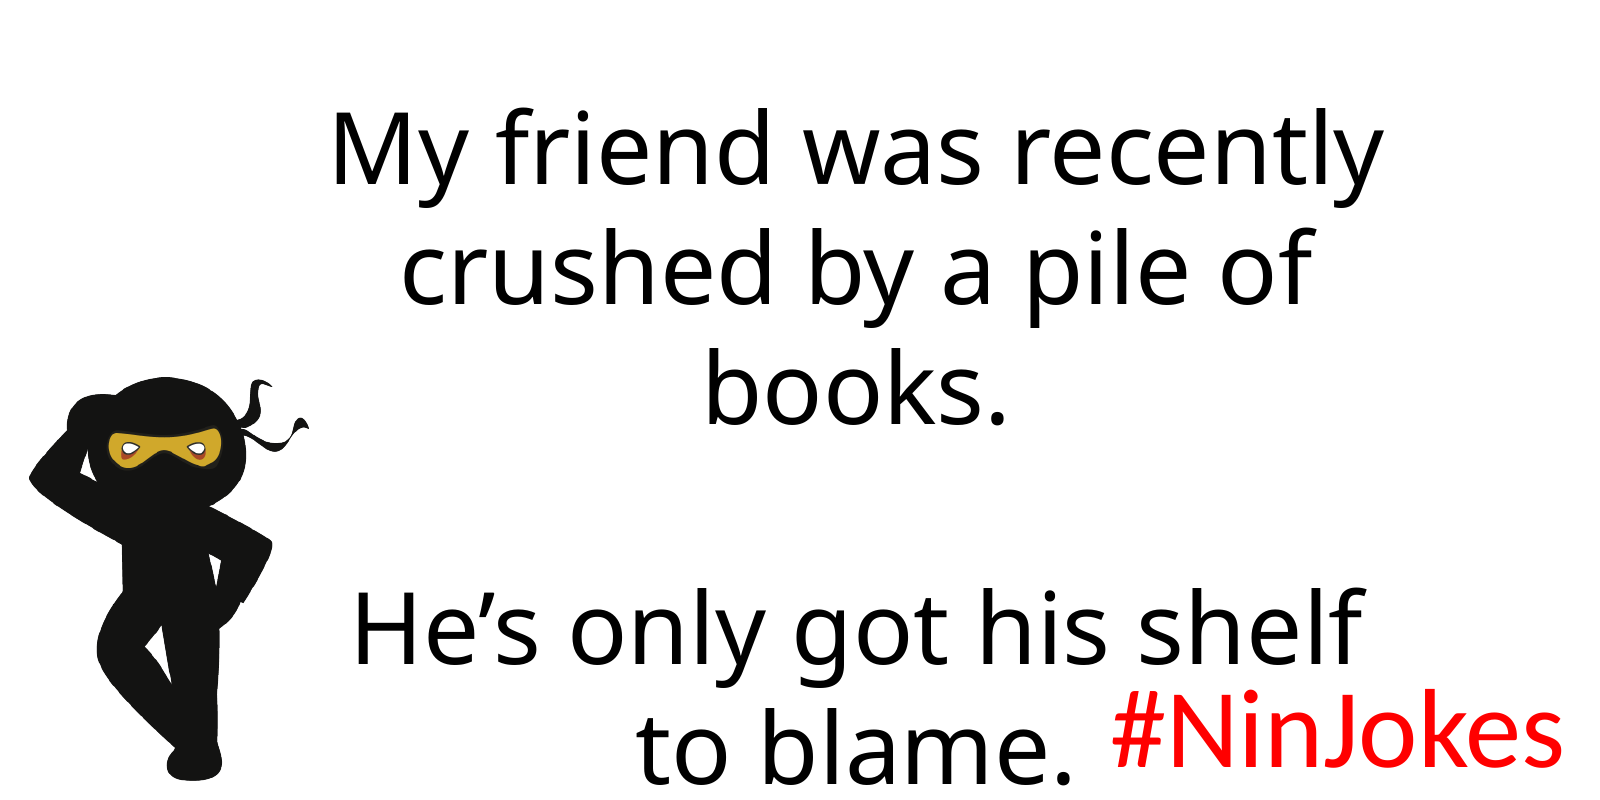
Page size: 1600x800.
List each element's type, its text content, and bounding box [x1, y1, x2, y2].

text_box My friend was recently crushed by a pile of books. He’s only got his shelf to blame. [295, 77, 1418, 800]
text_box #NinJokes [1418, 647, 1581, 798]
picture [29, 377, 309, 781]
